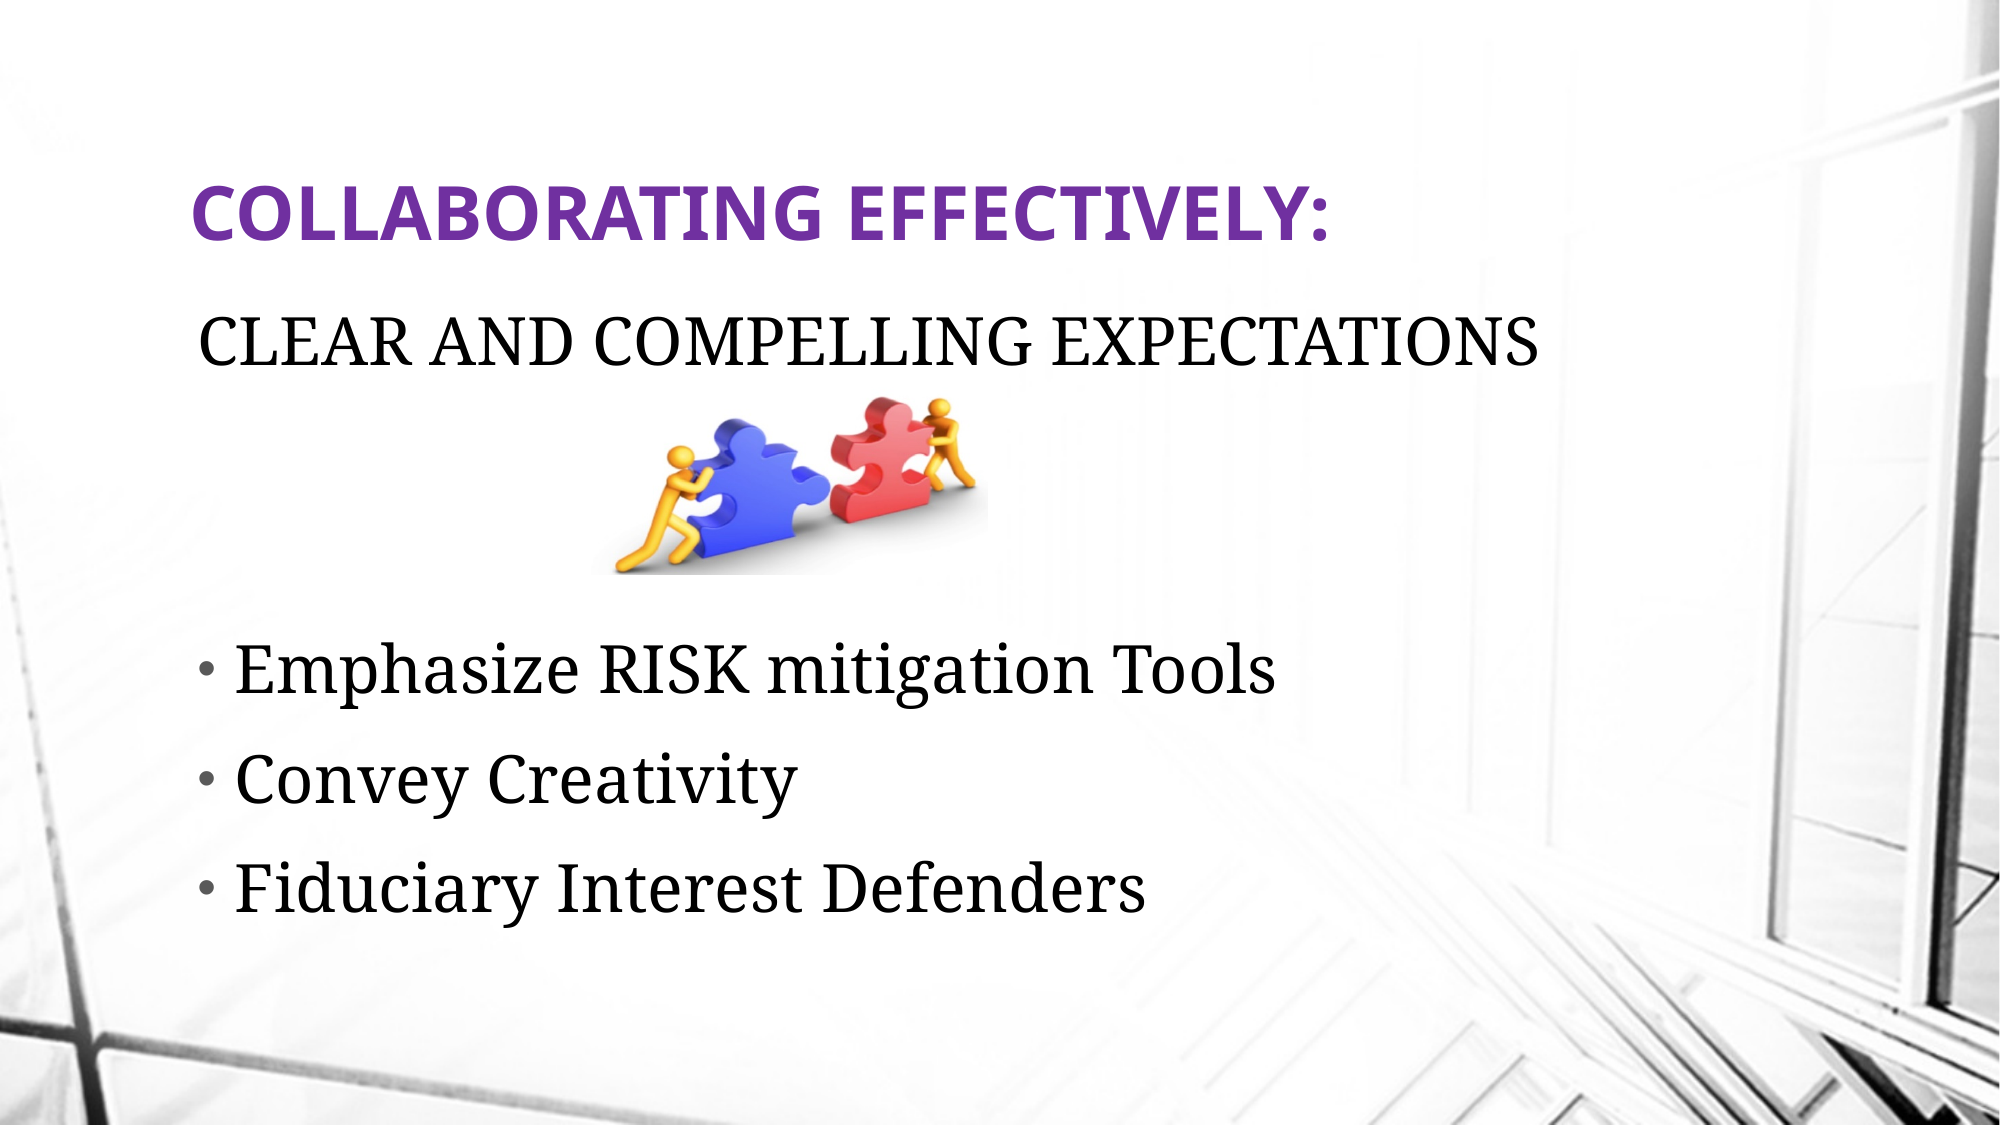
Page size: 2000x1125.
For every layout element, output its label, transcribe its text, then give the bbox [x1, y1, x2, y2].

picture [0, 0, 2000, 1125]
title COLLABORATING EFFECTIVELY: [174, 87, 1600, 263]
list CLEAR AND COMPELLING EXPECTATIONS Emphasize RISK mitigation Tools Convey Creativity Fiduciary Interest Defenders [174, 299, 1600, 988]
